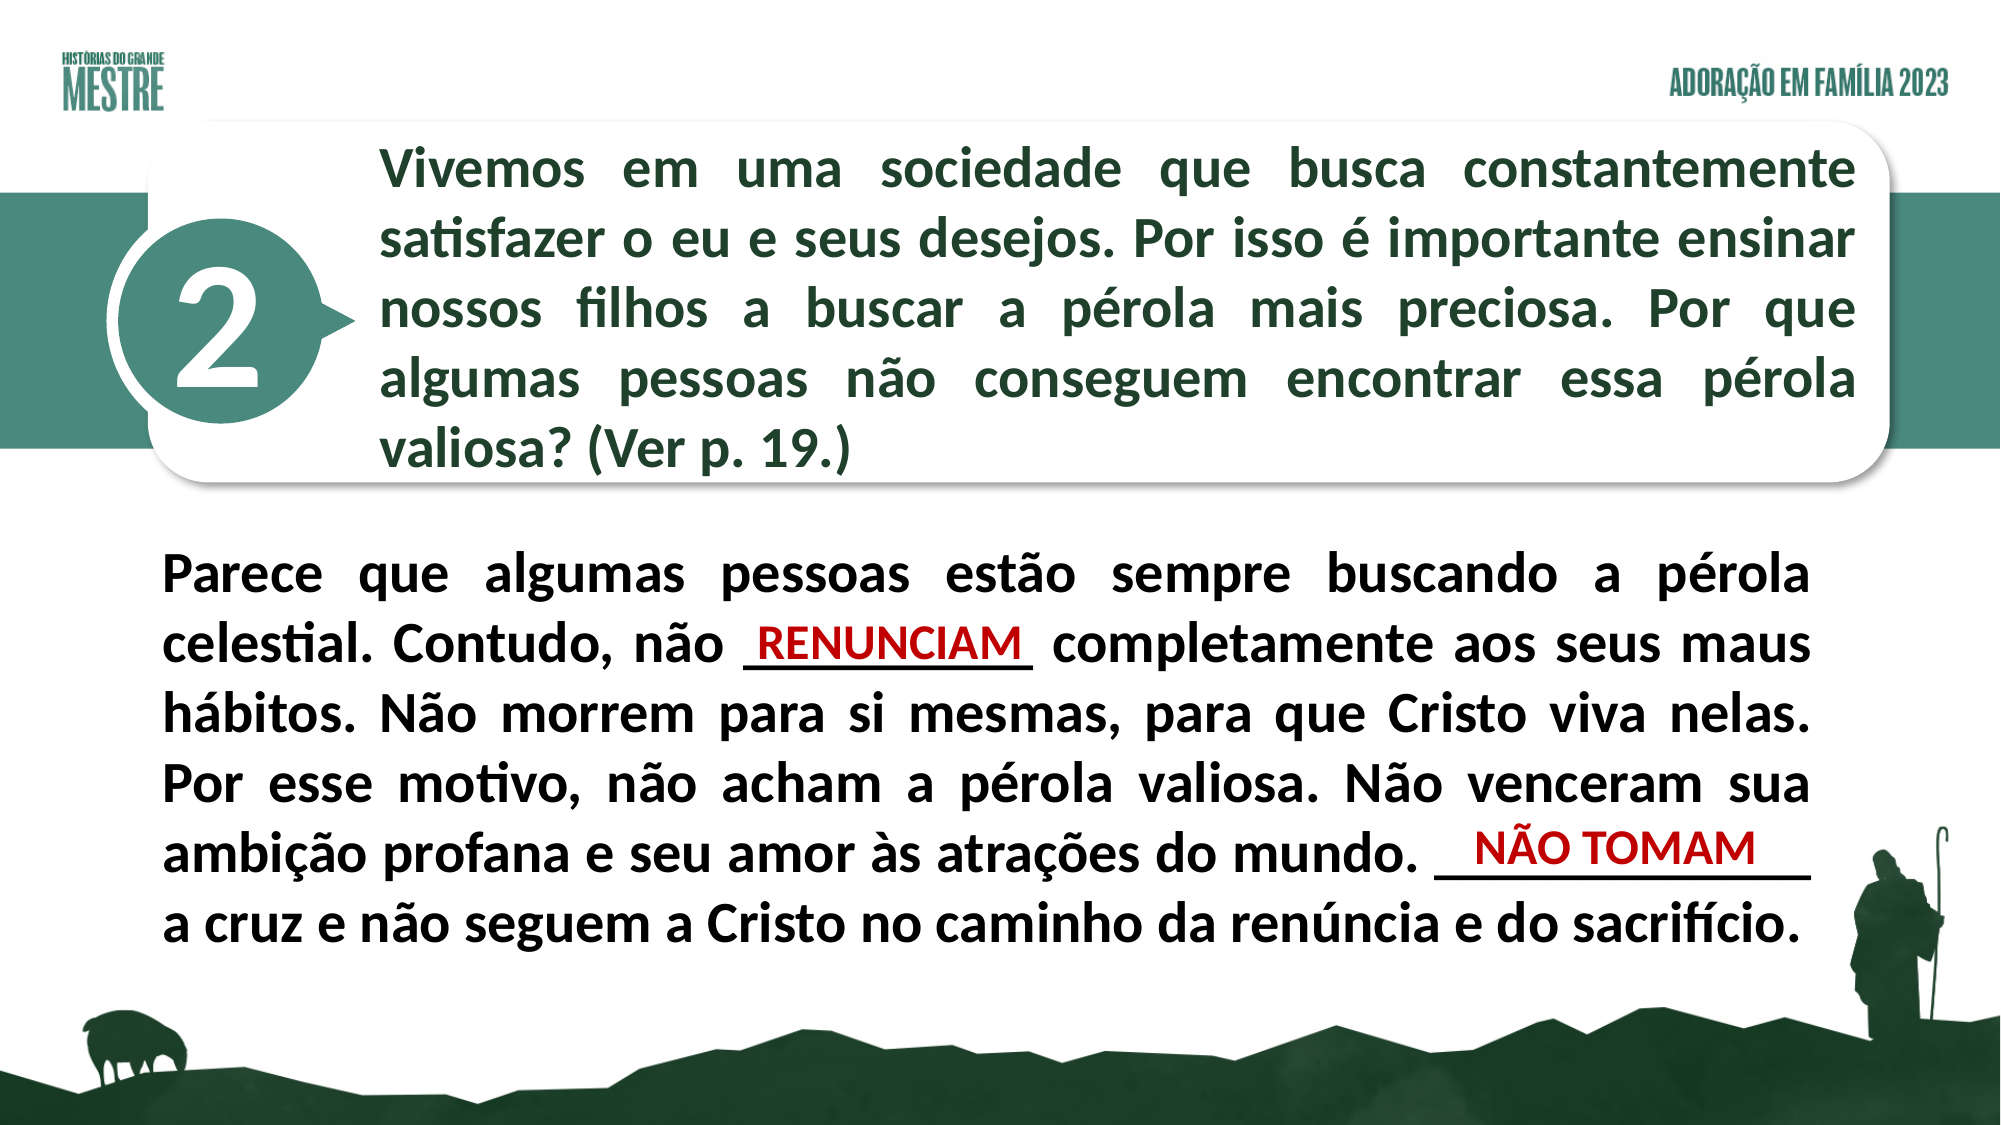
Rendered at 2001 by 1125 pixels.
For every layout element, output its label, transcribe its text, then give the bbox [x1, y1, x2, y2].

text_box NÃO TOMAM [1459, 807, 1788, 882]
text_box Parece que algumas pessoas estão sempre buscando a pérola celestial. Contudo, não __________ completamente aos seus maus hábitos. Não morrem para si mesmas, para que Cristo viva nelas. Por esse motivo, não acham a pérola valiosa. Não venceram sua ambição profana e seu amor às atrações do mundo. _____________ a cruz e não seguem a Cristo no caminho da renúncia e do sacrifício. [147, 526, 1828, 961]
picture [0, 0, 2001, 1125]
text_box RENUNCIAM [743, 602, 1080, 678]
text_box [0, 121, 2000, 483]
text_box Vivemos em uma sociedade que busca constantemente satisfazer o eu e seus desejos. Por isso é importante ensinar nossos filhos a buscar a pérola mais preciosa. Por que algumas pessoas não conseguem encontrar essa pérola valiosa? (Ver p. 19.) [364, 483, 1872, 487]
